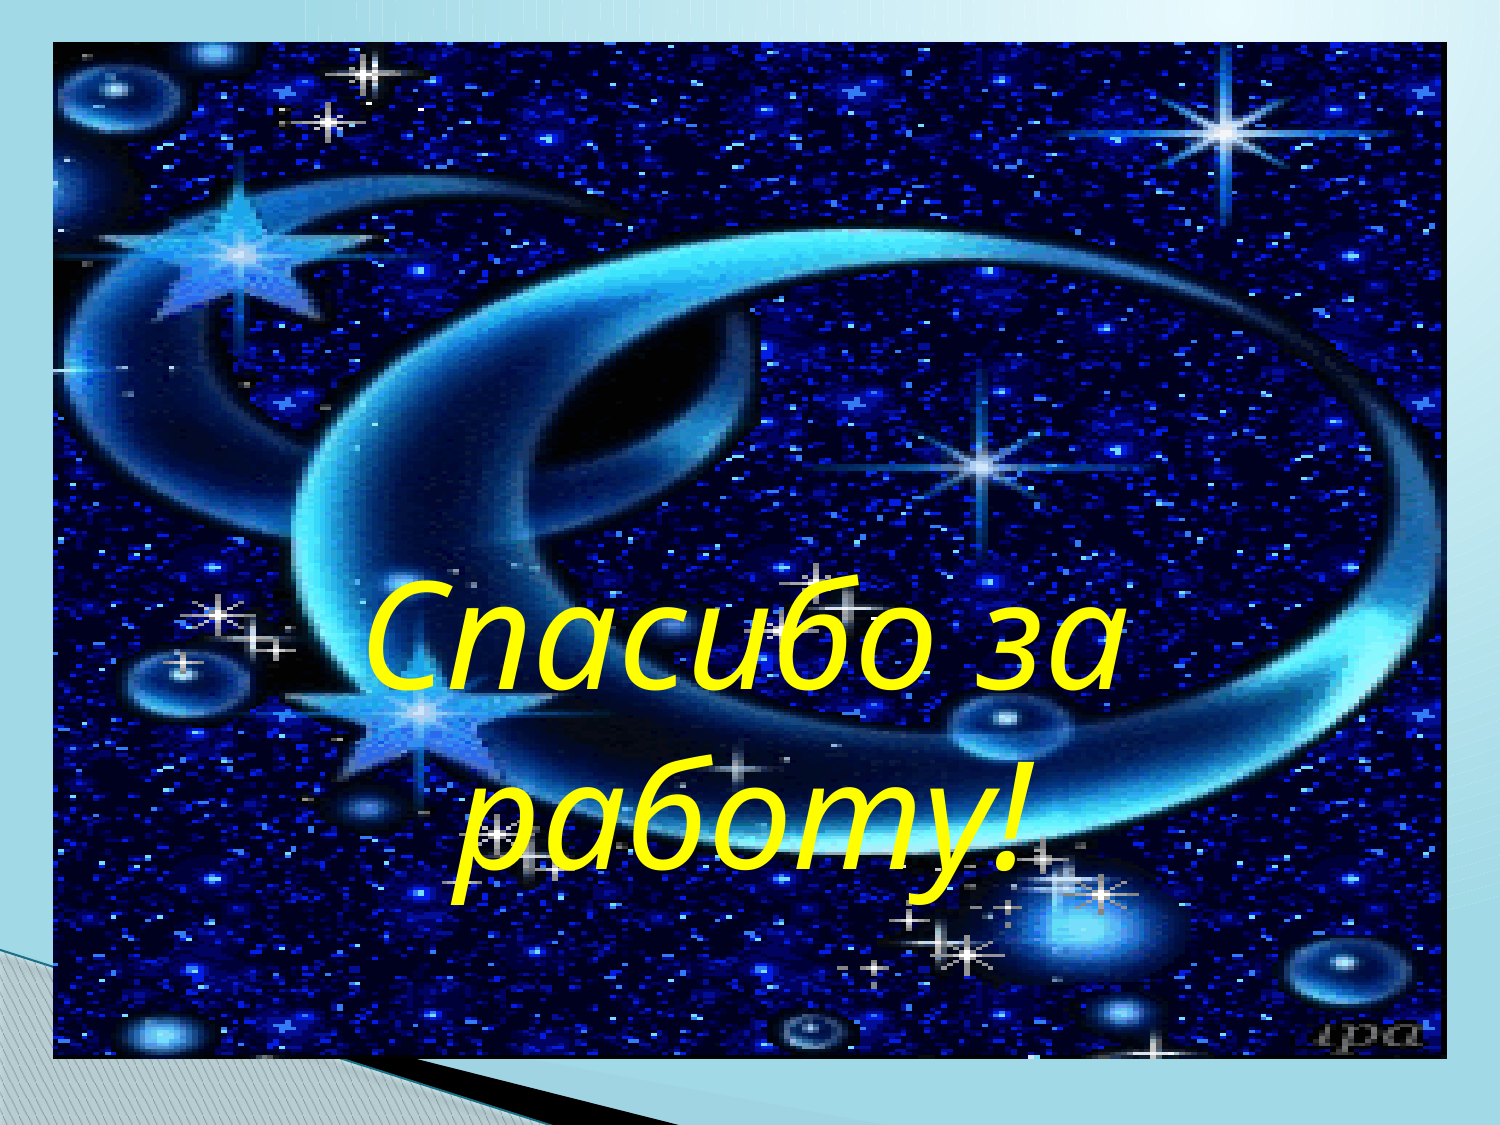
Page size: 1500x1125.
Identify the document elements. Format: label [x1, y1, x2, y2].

picture [52, 42, 1448, 1059]
